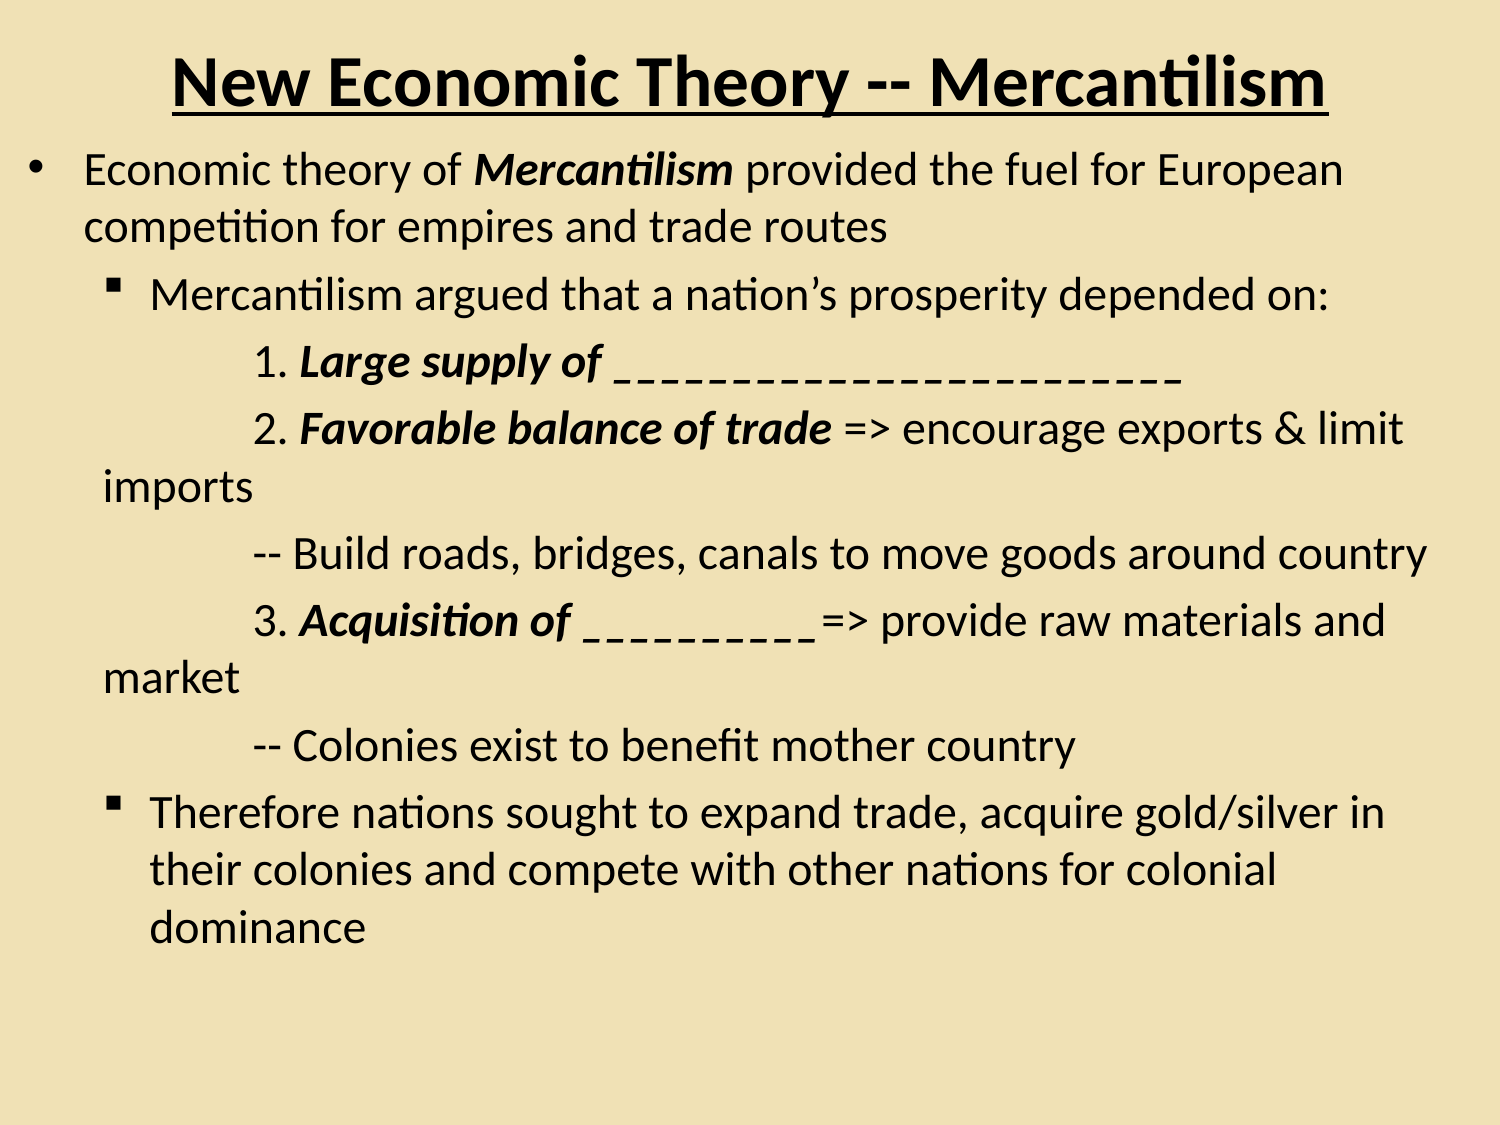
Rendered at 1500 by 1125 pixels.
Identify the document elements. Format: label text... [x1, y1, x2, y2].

title New Economic Theory -- Mercantilism [75, 24, 1425, 129]
list Economic theory of Mercantilism provided the fuel for European competition for empires and trade routes Mercantilism argued that a nation’s prosperity depended on: 1. Large supply of ________________________ 2. Favorable balance of trade => encourage exports & limit imports -- Build roads, bridges, canals to move goods around country 3. Acquisition of __________=> provide raw materials and market -- Colonies exist to benefit mother country Therefore nations sought to expand trade, acquire gold/silver in their colonies and compete with other nations for colonial dominance [12, 129, 1488, 1113]
